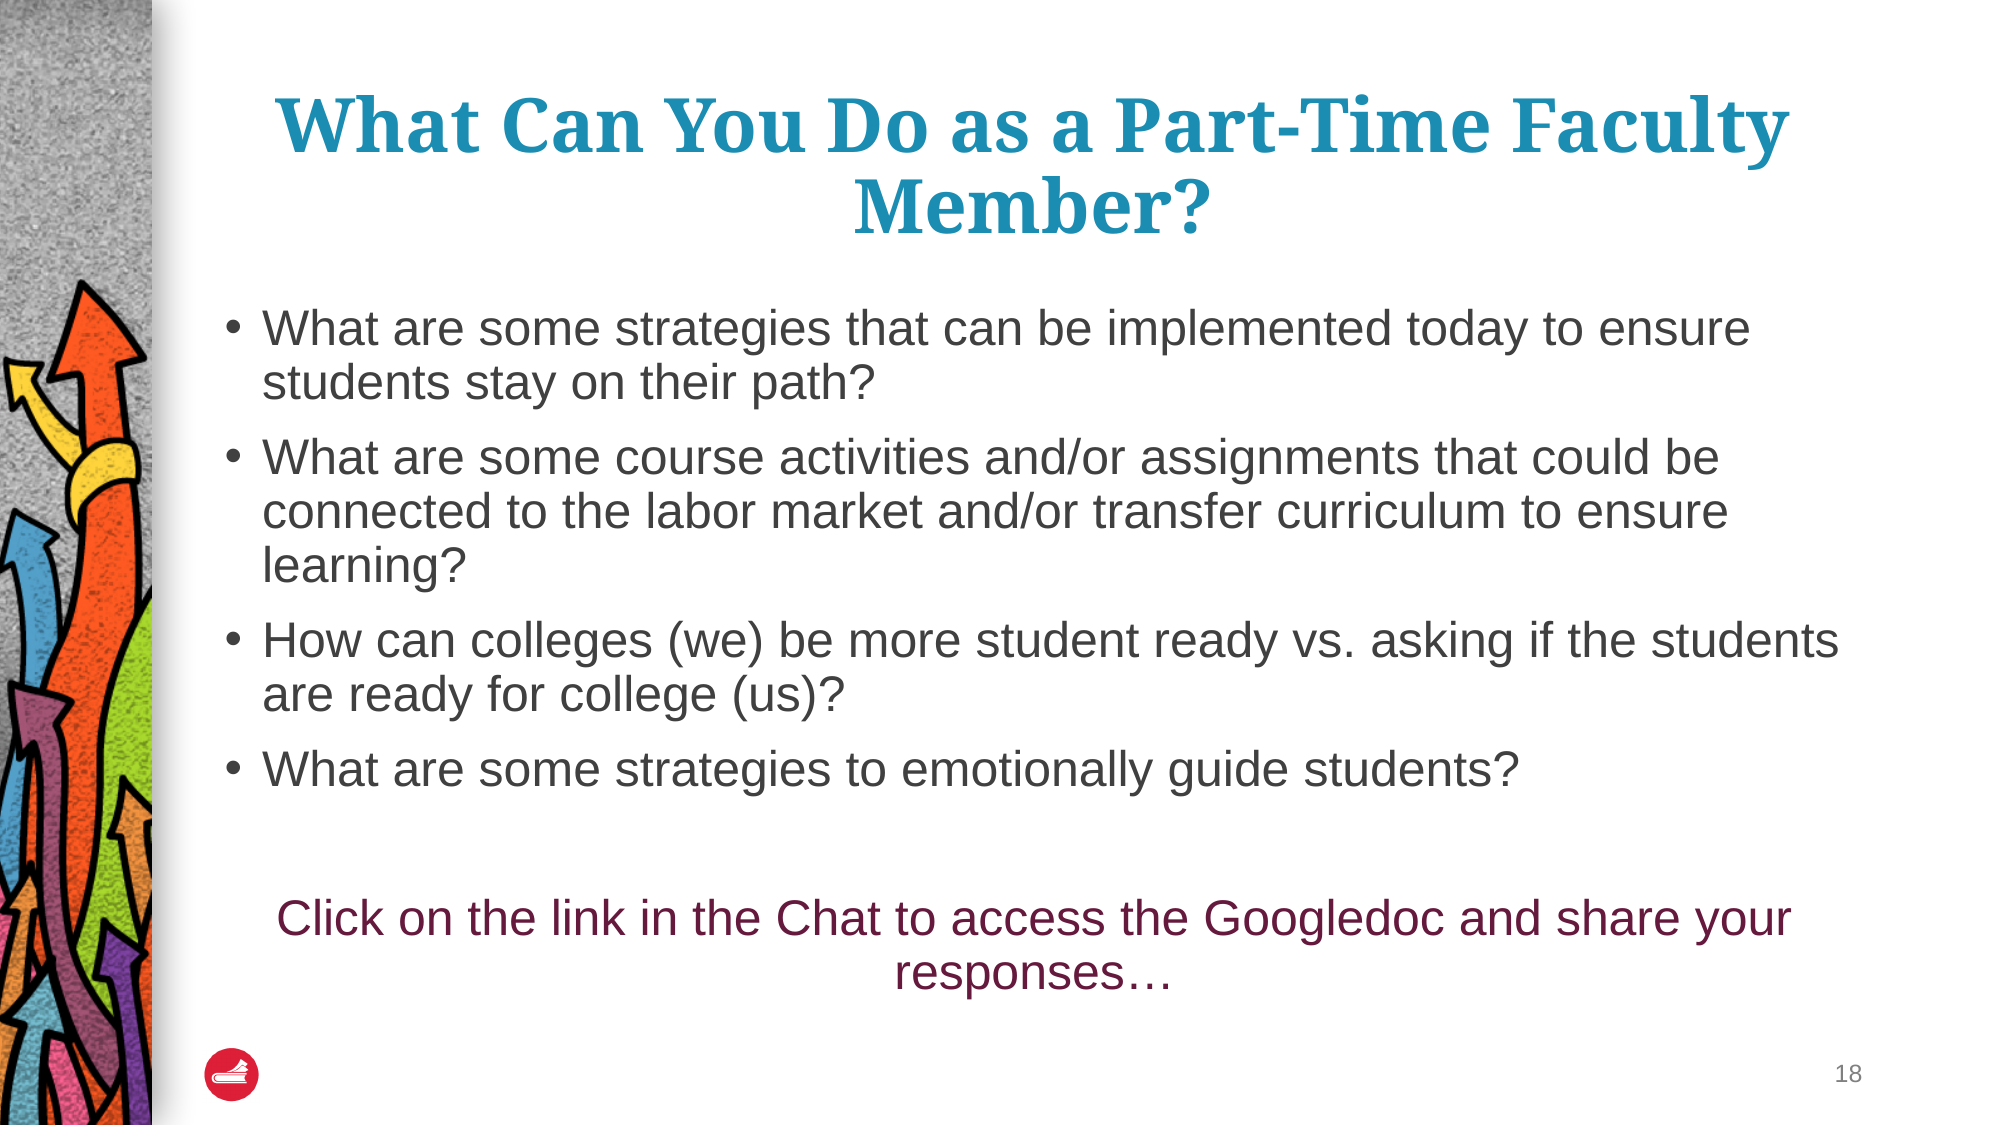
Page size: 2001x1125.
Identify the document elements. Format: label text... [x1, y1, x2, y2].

picture [0, 0, 152, 1125]
title What Can You Do as a Part-Time Faculty Member? [209, 59, 1858, 278]
picture [202, 1046, 260, 1103]
slide_number 18 [1712, 1042, 1863, 1103]
list What are some strategies that can be implemented today to ensure students stay on their path? What are some course activities and/or assignments that could be connected to the labor market and/or transfer curriculum to ensure learning? How can colleges (we) be more student ready vs. asking if the students are ready for college (us)? What are some strategies to emotionally guide students? Click on the link in the Chat to access the Googledoc and share your responses… [209, 294, 1860, 1020]
